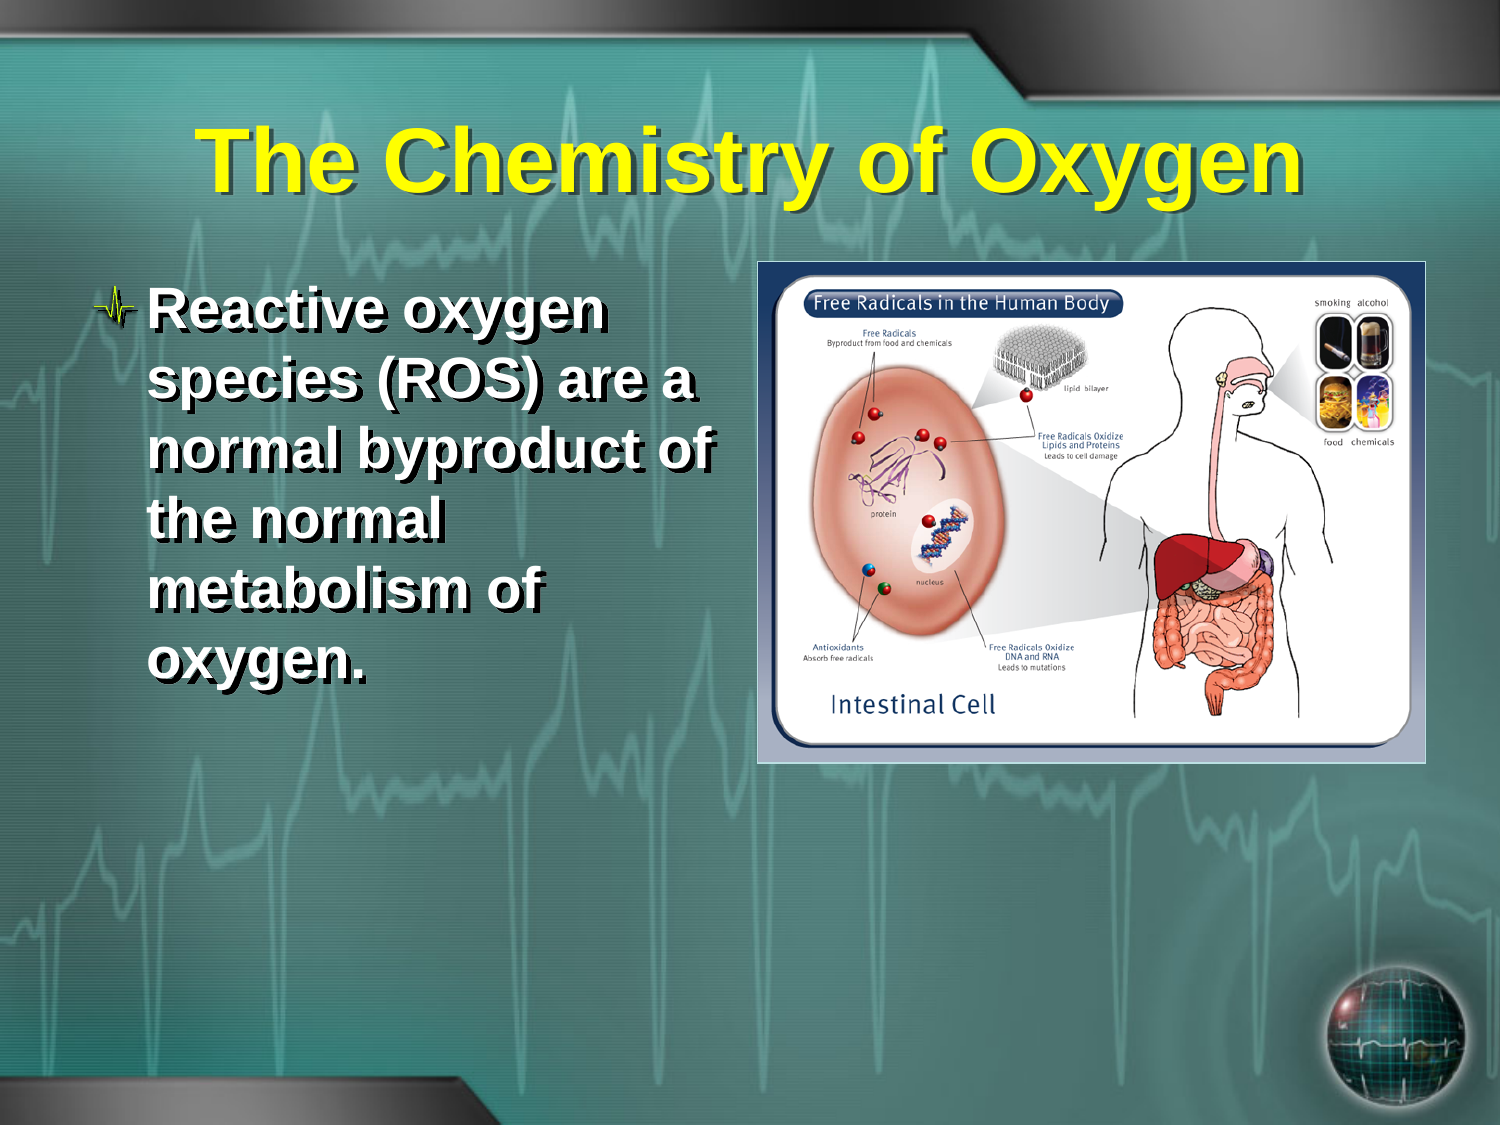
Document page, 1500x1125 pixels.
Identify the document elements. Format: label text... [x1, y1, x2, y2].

list Reactive oxygen species (ROS) are a normal byproduct of the normal metabolism of oxygen. [74, 262, 738, 1001]
title The Chemistry of Oxygen [74, 62, 1426, 251]
picture [0, 0, 1500, 1125]
